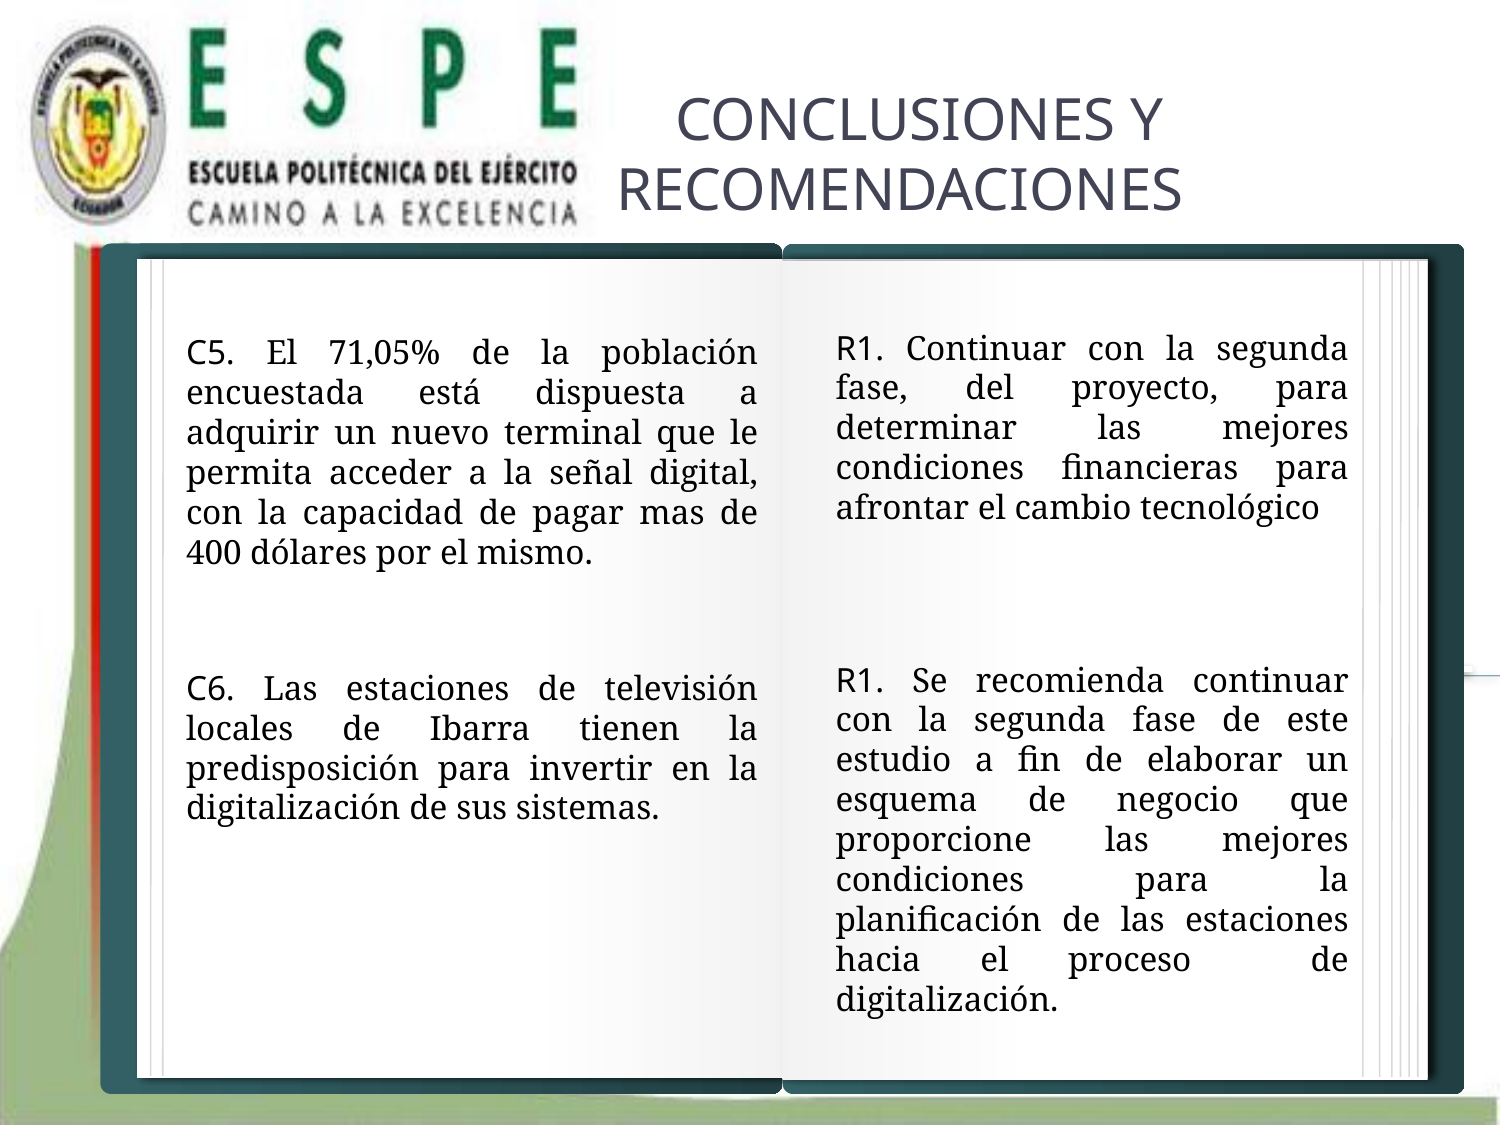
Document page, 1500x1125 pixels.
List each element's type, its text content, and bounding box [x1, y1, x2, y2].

text_box CONCLUSIONES Y RECOMENDACIONES [149, 54, 1500, 230]
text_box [100, 243, 1465, 1095]
picture [0, 0, 1500, 1125]
